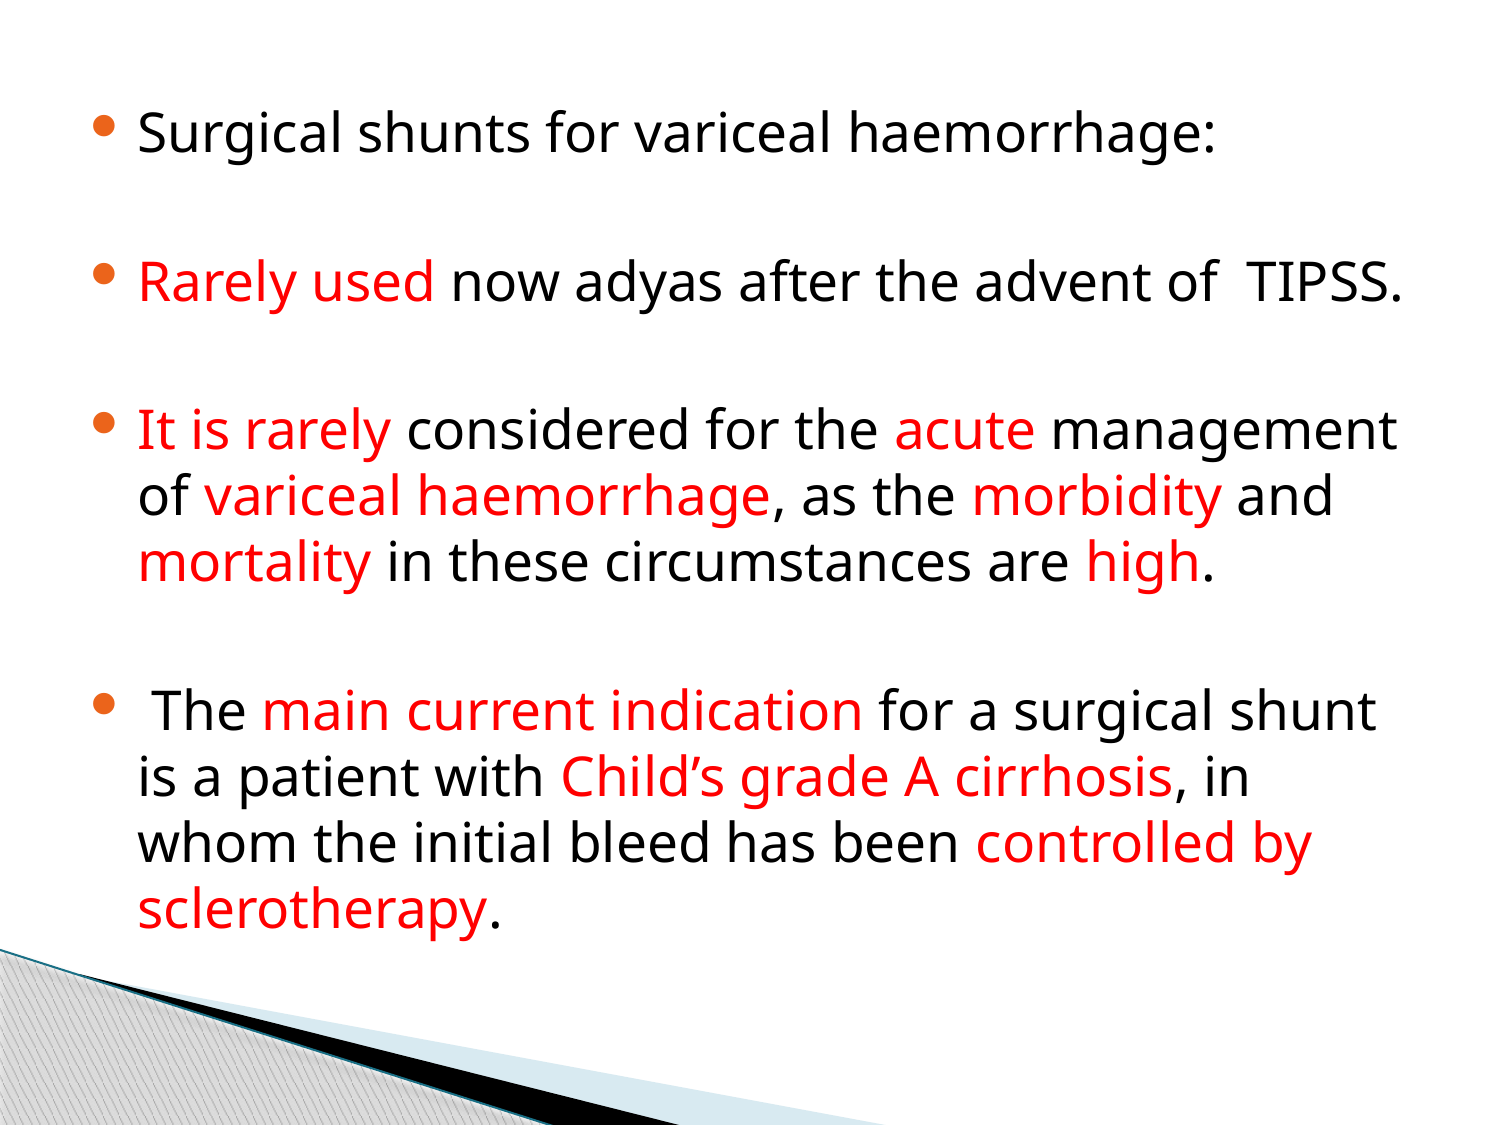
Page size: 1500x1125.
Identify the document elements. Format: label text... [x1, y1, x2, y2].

list Surgical shunts for variceal haemorrhage: Rarely used now adyas after the advent of TIPSS. It is rarely considered for the acute management of variceal haemorrhage, as the morbidity and mortality in these circumstances are high. The main current indication for a surgical shunt is a patient with Child’s grade A cirrhosis, in whom the initial bleed has been controlled by sclerotherapy. [74, 89, 1426, 986]
